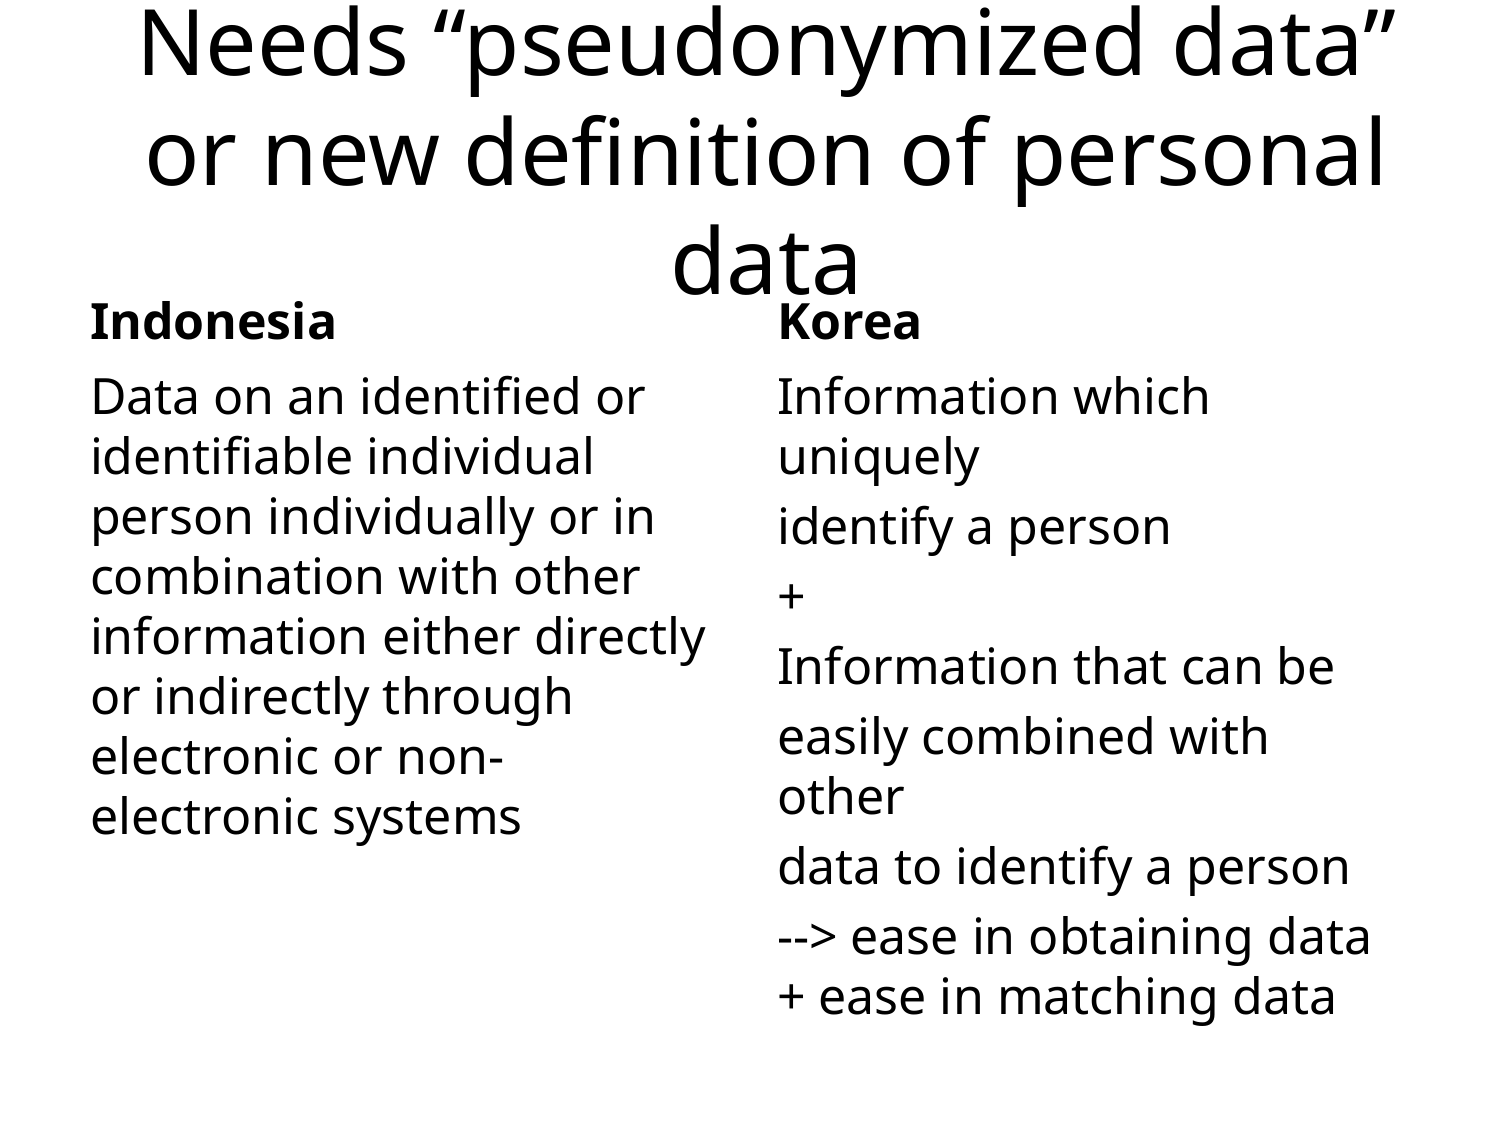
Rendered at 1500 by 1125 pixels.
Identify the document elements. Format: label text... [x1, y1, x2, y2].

list Information which uniquely identify a person + Information that can be easily combined with other data to identify a person --> ease in obtaining data + ease in matching data [761, 356, 1425, 1005]
list Indonesia [75, 251, 738, 356]
list Korea [761, 251, 1425, 356]
title Needs “pseudonymized data” or new definition of personal data [75, 45, 1459, 252]
list Data on an identified or identifiable individual person individually or in combination with other information either directly or indirectly through electronic or non-electronic systems [75, 356, 738, 1005]
